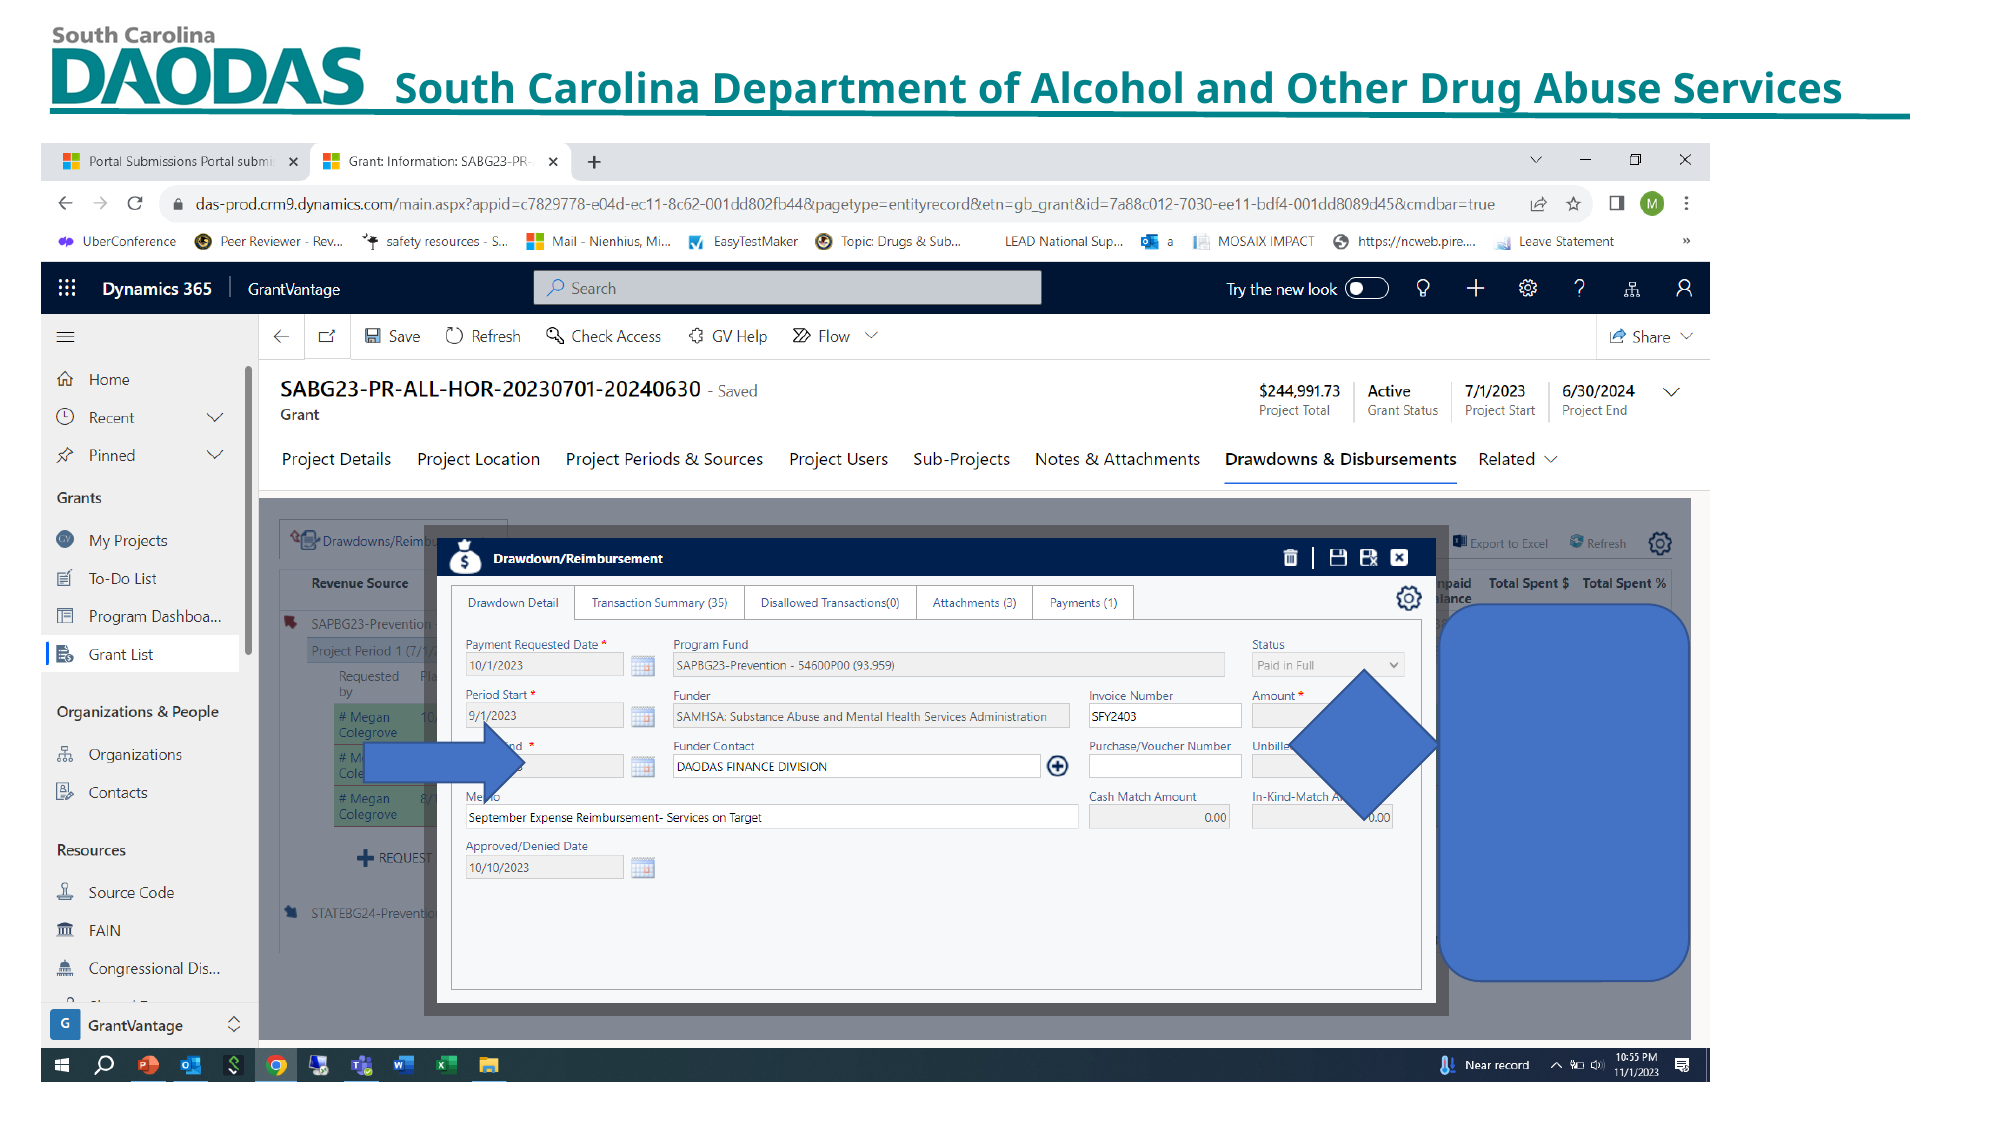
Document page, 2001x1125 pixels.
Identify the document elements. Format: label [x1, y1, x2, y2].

list [41, 143, 1710, 1082]
picture [50, 24, 364, 106]
